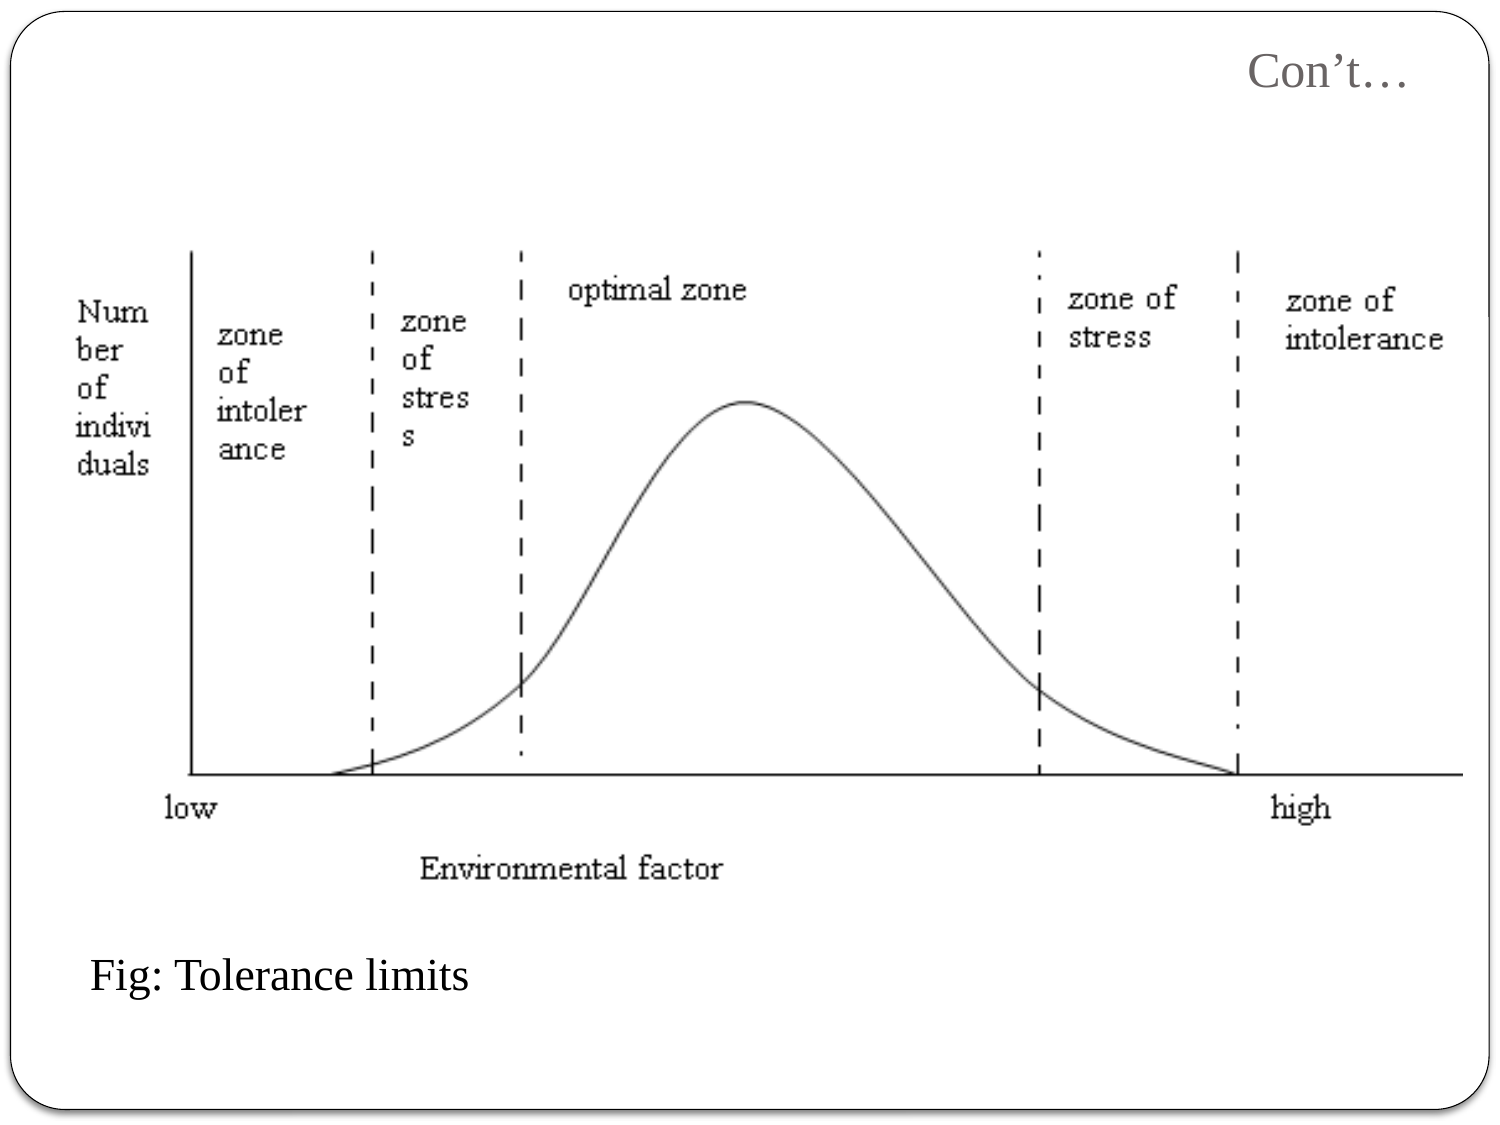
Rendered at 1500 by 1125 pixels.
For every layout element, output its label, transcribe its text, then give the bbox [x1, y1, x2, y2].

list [62, 112, 1463, 901]
title Con’t… [150, 45, 1425, 110]
text_box Fig: Tolerance limits [75, 937, 936, 1008]
